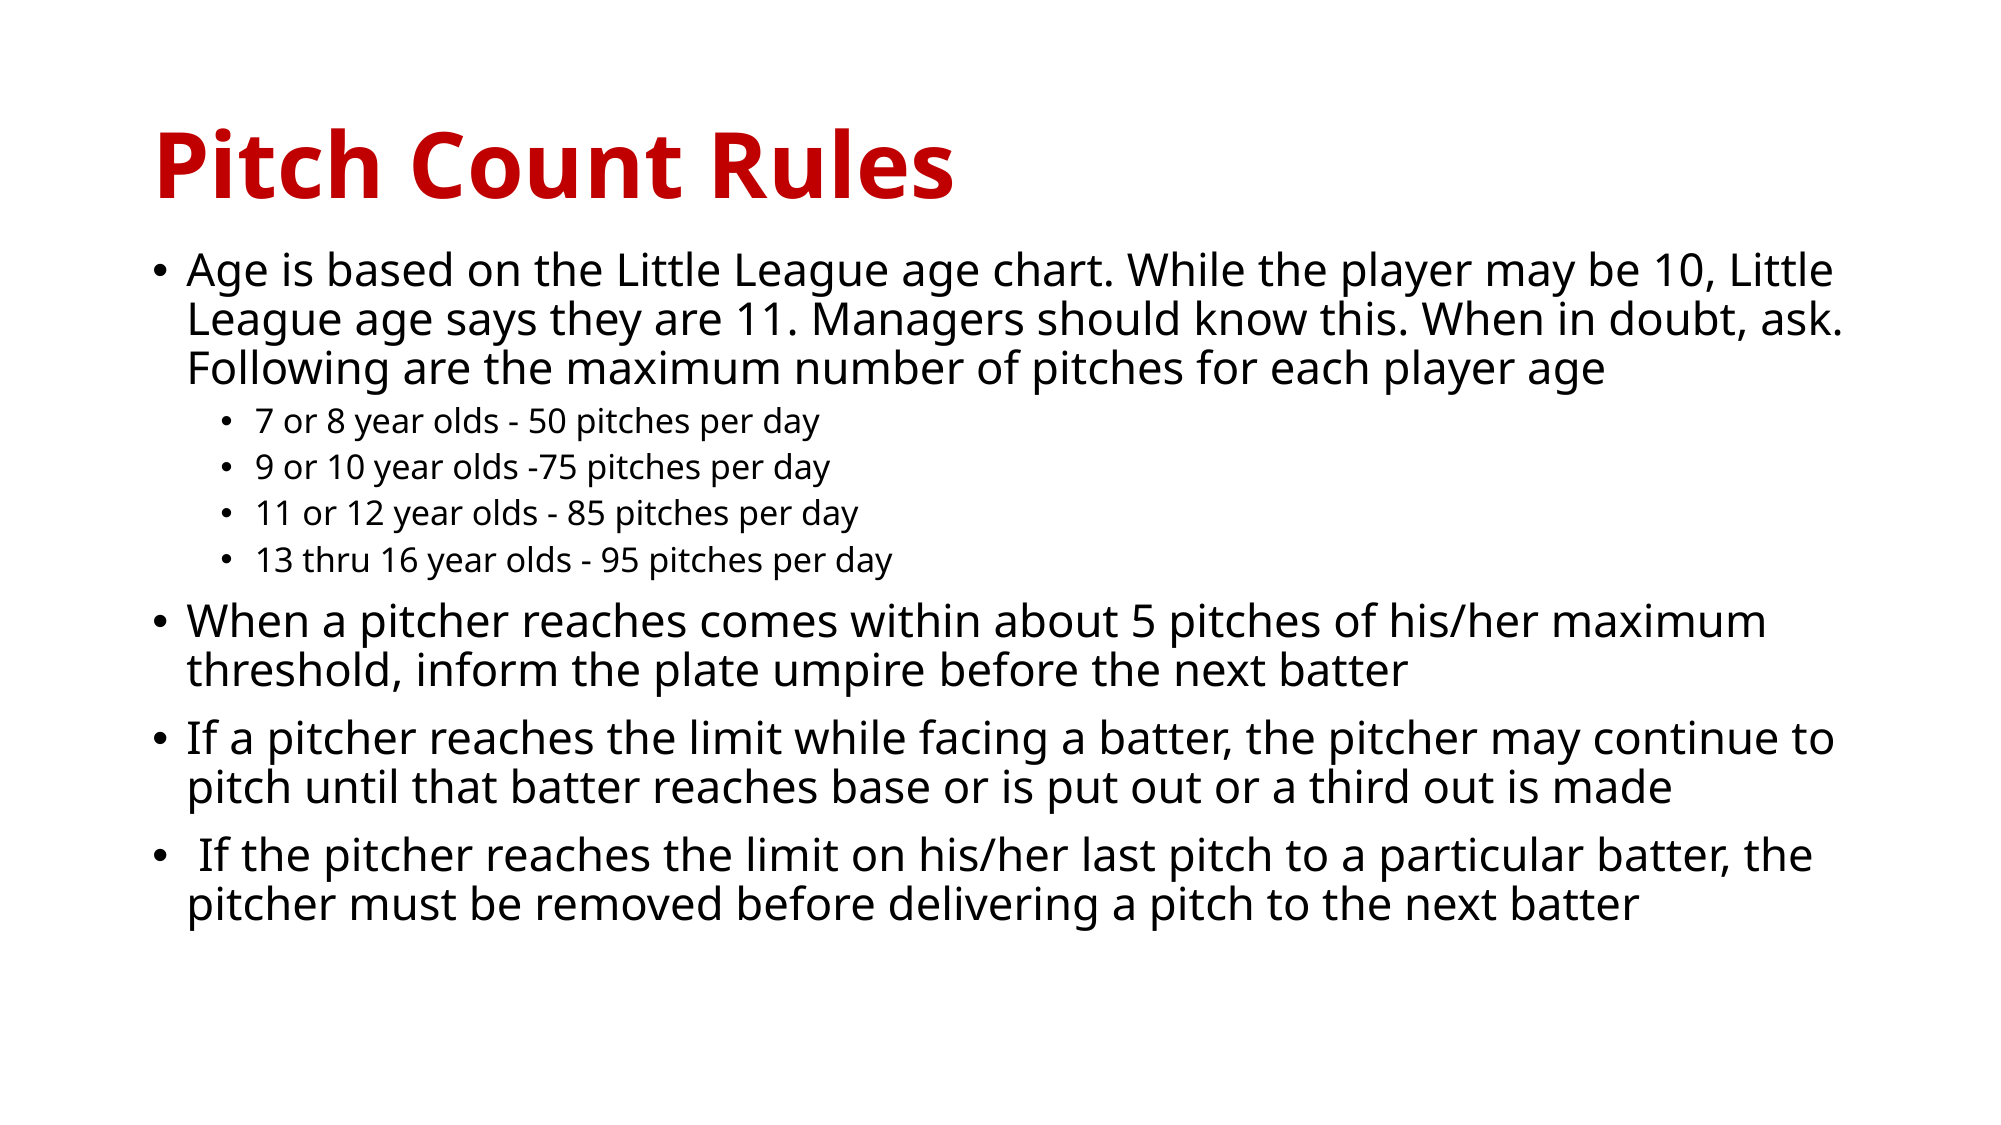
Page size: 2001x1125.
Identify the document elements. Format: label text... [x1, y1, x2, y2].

list Age is based on the Little League age chart. While the player may be 10, Little League age says they are 11. Managers should know this. When in doubt, ask. Following are the maximum number of pitches for each player age 7 or 8 year olds - 50 pitches per day 9 or 10 year olds -75 pitches per day 11 or 12 year olds - 85 pitches per day 13 thru 16 year olds - 95 pitches per day When a pitcher reaches comes within about 5 pitches of his/her maximum threshold, inform the plate umpire before the next batter If a pitcher reaches the limit while facing a batter, the pitcher may continue to pitch until that batter reaches base or is put out or a third out is made If the pitcher reaches the limit on his/her last pitch to a particular batter, the pitcher must be removed before delivering a pitch to the next batter [137, 239, 1863, 1014]
title Pitch Count Rules [137, 59, 1863, 239]
